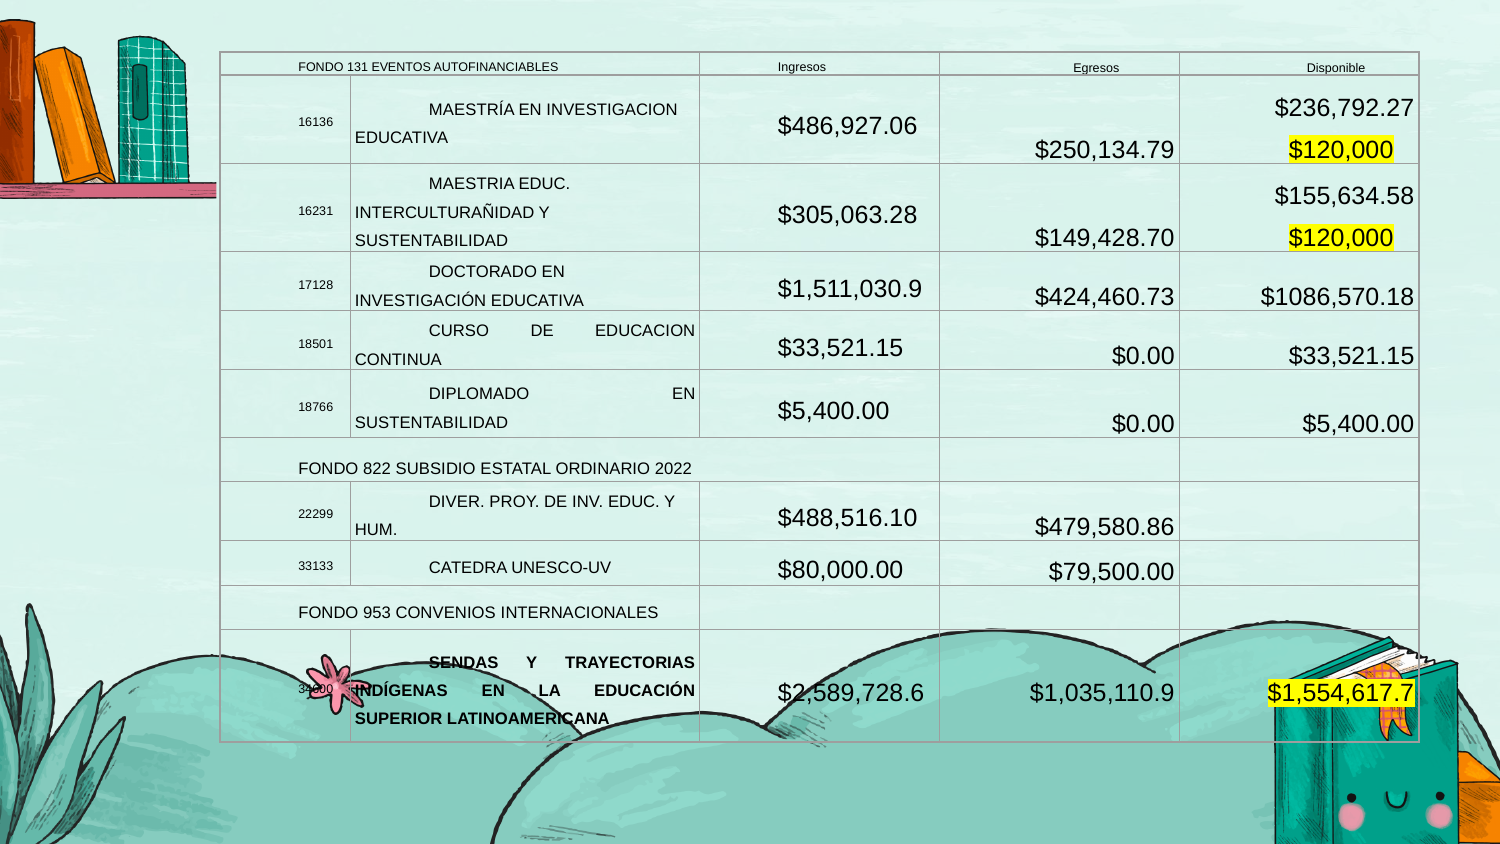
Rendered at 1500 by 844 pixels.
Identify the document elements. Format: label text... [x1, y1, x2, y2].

table_cell FONDO 822 SUBSIDIO ESTATAL ORDINARIO 2022 [221, 438, 939, 481]
table_cell CATEDRA UNESCO-UV [351, 541, 699, 585]
table_header Disponible [1180, 53, 1418, 74]
table_cell [1180, 541, 1418, 585]
table_cell 33133 [221, 541, 350, 585]
picture [0, 19, 217, 199]
picture [0, 603, 1500, 844]
table_cell $33,521.15 [700, 311, 939, 369]
table_cell $5,400.00 [1180, 370, 1418, 437]
table_cell DIPLOMADO EN SUSTENTABILIDAD [351, 370, 699, 437]
table_cell [940, 438, 1179, 481]
table_cell $305,063.28 [700, 164, 939, 251]
table_cell 16231 [221, 164, 350, 251]
table_cell $1,035,110.9 [940, 630, 1179, 741]
table_cell $236,792.27 $120,000 [1180, 76, 1418, 163]
table_cell MAESTRÍA EN INVESTIGACION EDUCATIVA [351, 76, 699, 163]
table_cell 18766 [221, 370, 350, 437]
table_cell $488,516.10 [700, 482, 939, 540]
table_cell [1180, 586, 1418, 629]
table_header FONDO 131 EVENTOS AUTOFINANCIABLES [221, 53, 699, 74]
table_cell $0.00 [940, 311, 1179, 369]
table_cell $479,580.86 [940, 482, 1179, 540]
table_cell $79,500.00 [940, 541, 1179, 585]
table_cell MAESTRIA EDUC. INTERCULTURAÑIDAD Y SUSTENTABILIDAD [351, 164, 699, 251]
table_cell 34600 [221, 630, 350, 741]
table_cell CURSO DE EDUCACION CONTINUA [351, 311, 699, 369]
table_cell $149,428.70 [940, 164, 1179, 251]
table_cell $155,634.58 $120,000 [1180, 164, 1418, 251]
table_cell [700, 586, 939, 629]
table_cell $2,589,728.6 [700, 630, 939, 741]
table_cell $1,511,030.9 [700, 252, 939, 310]
table_cell [940, 586, 1179, 629]
table_header Ingresos [700, 53, 939, 74]
table_cell $0.00 [940, 370, 1179, 437]
table_cell $1086,570.18 [1180, 252, 1418, 310]
table_cell 22299 [221, 482, 350, 540]
table_cell $424,460.73 [940, 252, 1179, 310]
table_cell 17128 [221, 252, 350, 310]
table_cell $80,000.00 [700, 541, 939, 585]
table_header Egresos [940, 53, 1179, 74]
table_cell $5,400.00 [700, 370, 939, 437]
table_cell DIVER. PROY. DE INV. EDUC. Y HUM. [351, 482, 699, 540]
table_cell $33,521.15 [1180, 311, 1418, 369]
table_cell SENDAS Y TRAYECTORIAS INDÍGENAS EN LA EDUCACIÓN SUPERIOR LATINOAMERICANA [351, 630, 699, 741]
table_cell $1,554,617.7 [1180, 630, 1418, 741]
table_cell $486,927.06 [700, 76, 939, 163]
table_cell [1180, 438, 1418, 481]
table_cell 18501 [221, 311, 350, 369]
table_cell DOCTORADO EN INVESTIGACIÓN EDUCATIVA [351, 252, 699, 310]
table_cell [1180, 482, 1418, 540]
table_cell $250,134.79 [940, 76, 1179, 163]
table_cell FONDO 953 CONVENIOS INTERNACIONALES [221, 586, 699, 629]
table_cell 16136 [221, 76, 350, 163]
